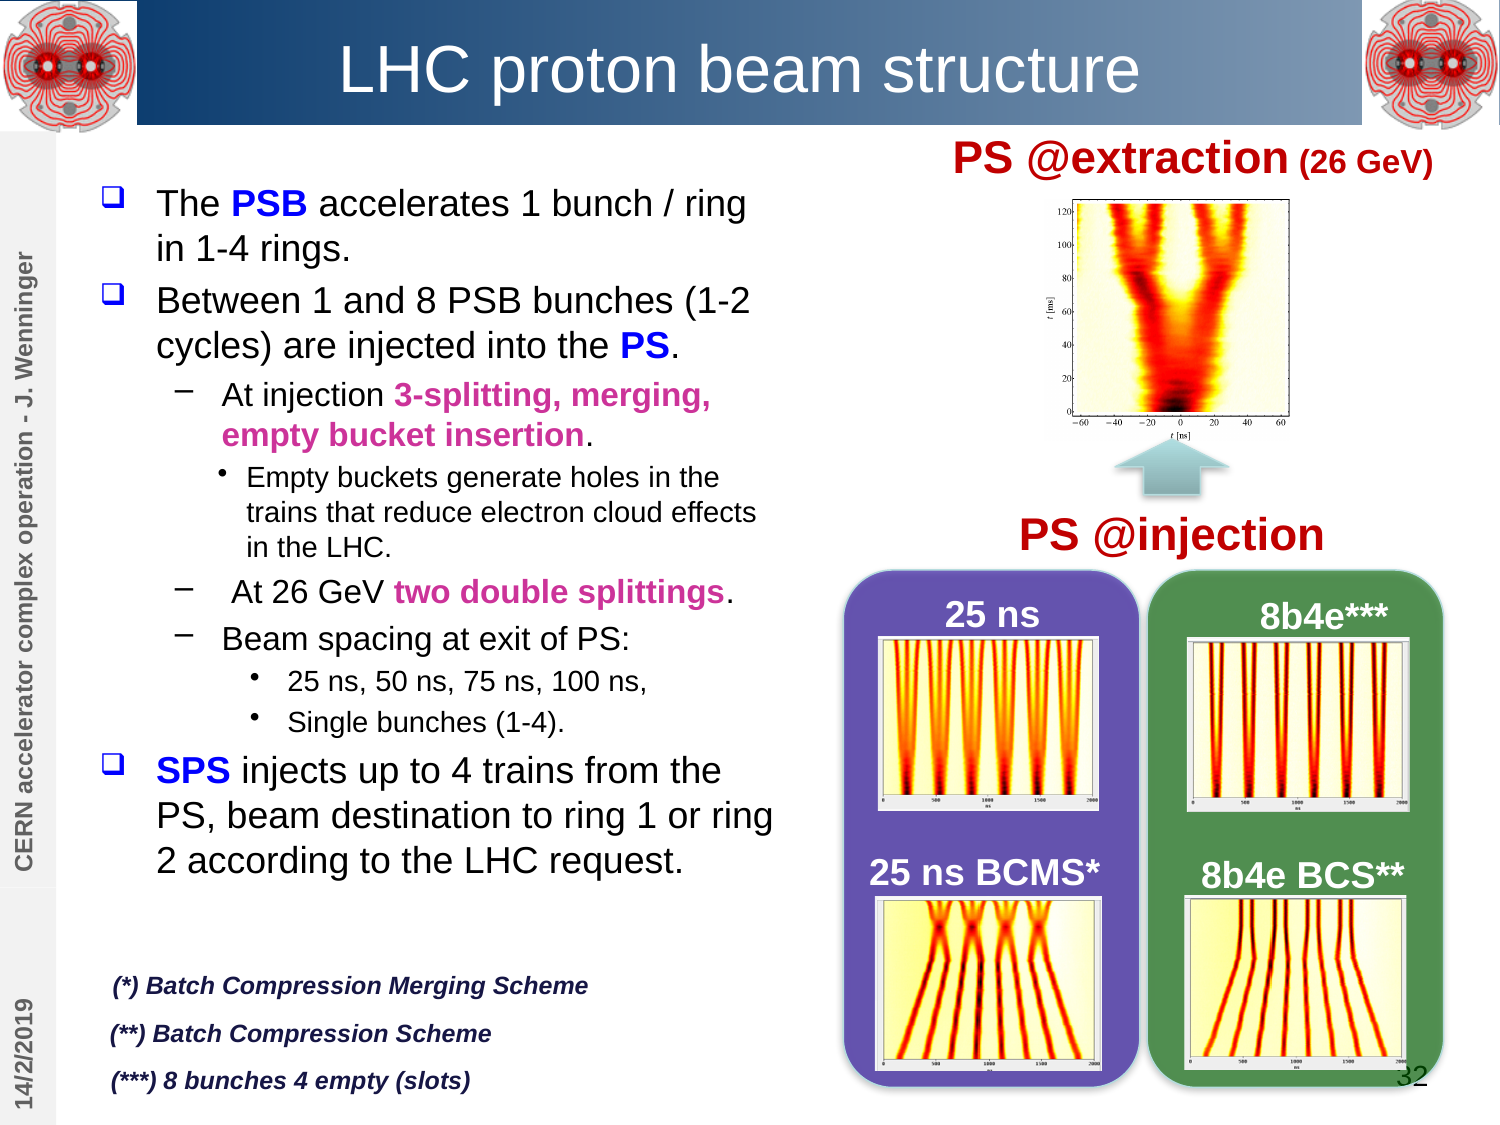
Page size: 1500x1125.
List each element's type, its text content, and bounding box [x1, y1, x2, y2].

text_box PS @extraction (26 GeV) [937, 120, 1449, 191]
text_box (***) 8 bunches 4 empty (slots) [96, 1057, 487, 1102]
text_box (**) Batch Compression Scheme [95, 1009, 508, 1055]
picture [1044, 199, 1290, 441]
footer CERN accelerator complex operation - J. Wenninger [0, 131, 57, 888]
slide_number 32 [1293, 1094, 1444, 1103]
text_box PS @injection [1001, 497, 1343, 567]
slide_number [0, 888, 57, 1125]
list The PSB accelerates 1 bunch / ring in 1-4 rings. Between 1 and 8 PSB bunches (1-2 cycles) are injected into the PS. At injection 3-splitting, merging, empty bucket insertion. Empty buckets generate holes in the trains that reduce electron cloud effects in the LHC. At 26 GeV two double splittings. Beam spacing at exit of PS: 25 ns, 50 ns, 75 ns, 100 ns, Single bunches (1-4). SPS injects up to 4 trains from the PS, beam destination to ring 1 or ring 2 according to the LHC request. [84, 171, 792, 938]
title LHC proton beam structure [131, 0, 1351, 132]
text_box (*) Batch Compression Merging Scheme [97, 962, 605, 1008]
text_box [1114, 449, 1230, 496]
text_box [842, 569, 1444, 1088]
